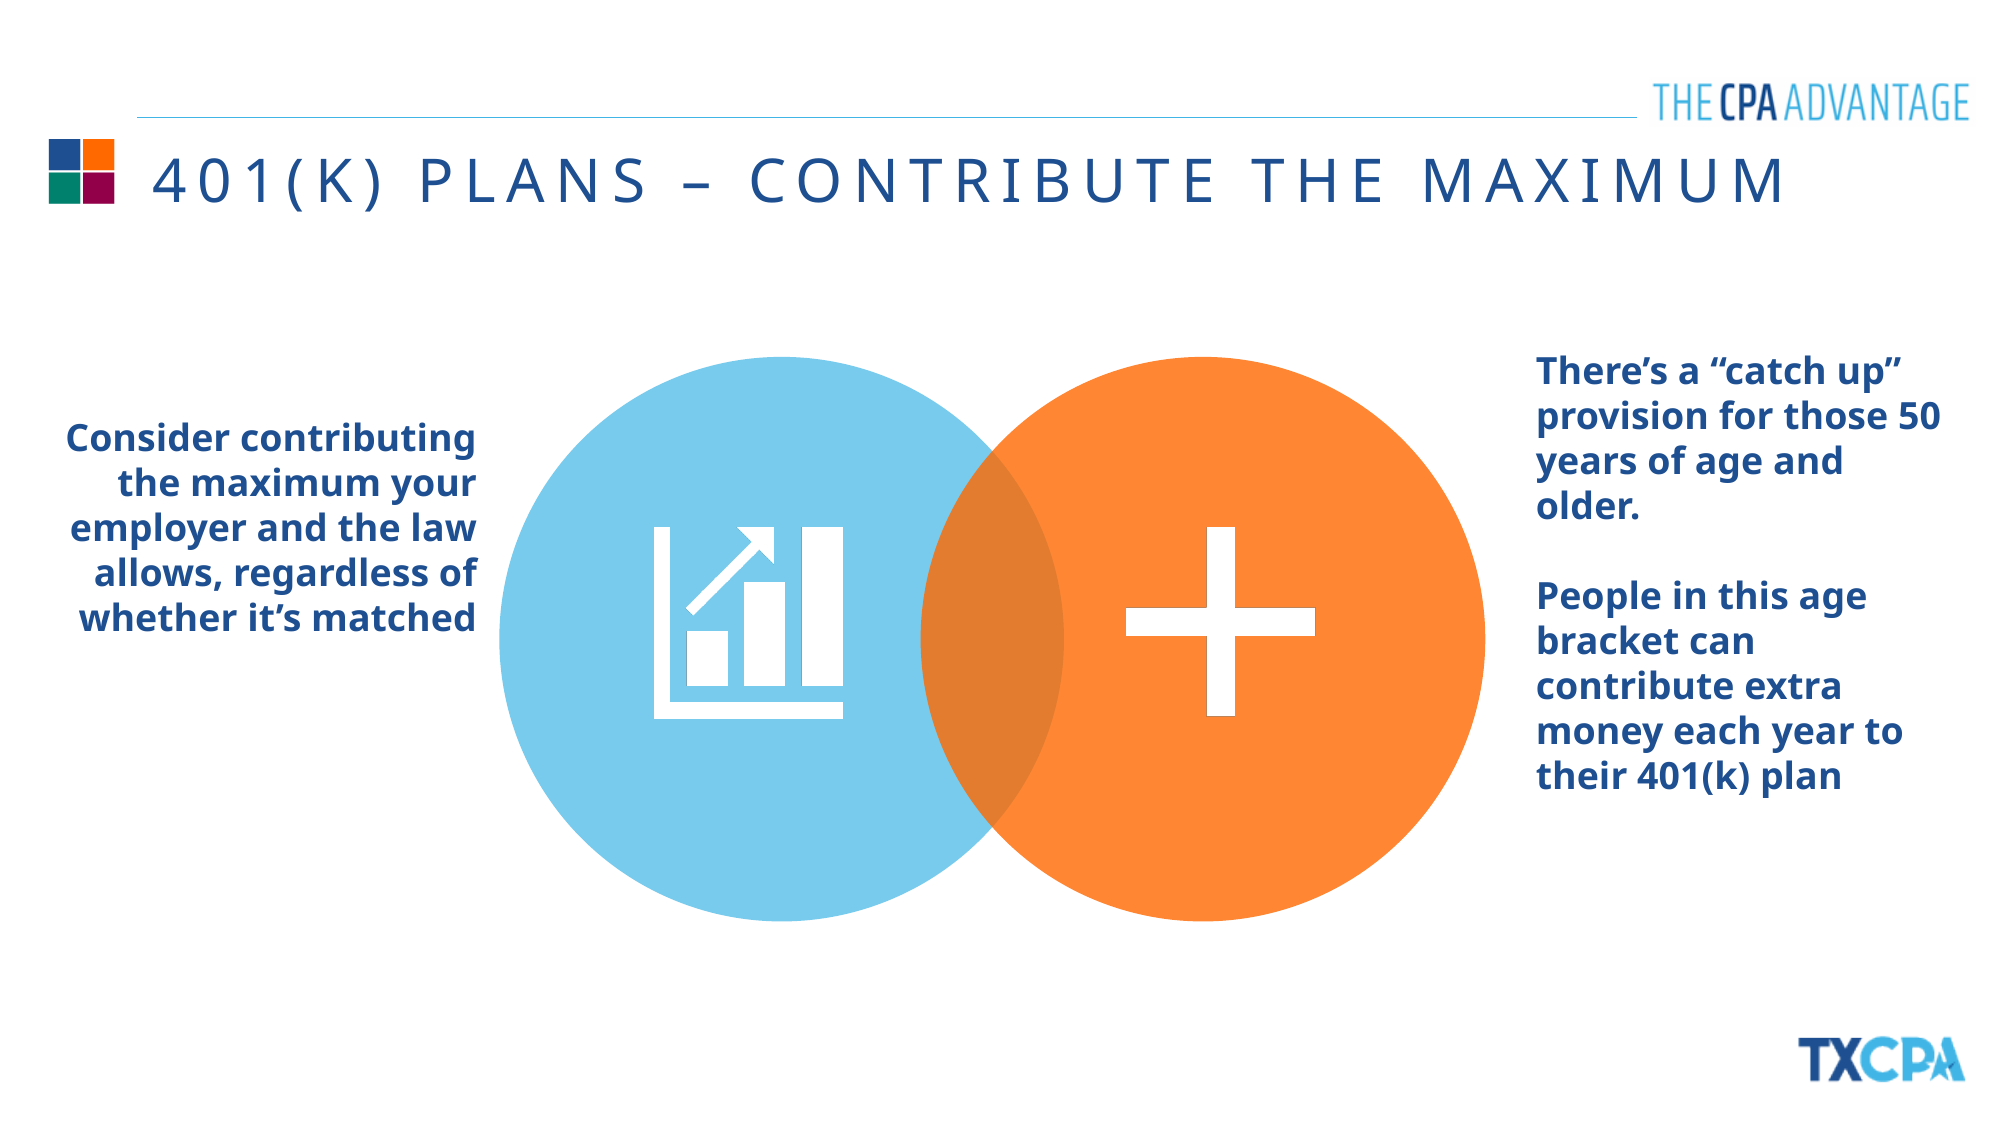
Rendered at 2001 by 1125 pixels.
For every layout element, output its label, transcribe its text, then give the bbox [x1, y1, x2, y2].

picture [1649, 77, 1976, 127]
text_box There’s a “catch up” provision for those 50 years of age and older. People in this age bracket can contribute extra money each year to their 401(k) plan [1528, 347, 1950, 798]
text_box [920, 356, 1486, 922]
title 401(K) PLANS – CONTRIBUTE THE MAXIMUM [137, 130, 1863, 235]
text_box Consider contributing the maximum your employer and the law allows, regardless of whether it’s matched [50, 414, 485, 640]
picture [45, 136, 118, 207]
picture [1107, 508, 1334, 735]
picture [1766, 995, 2000, 1124]
text_box [498, 356, 992, 922]
picture [614, 491, 878, 754]
